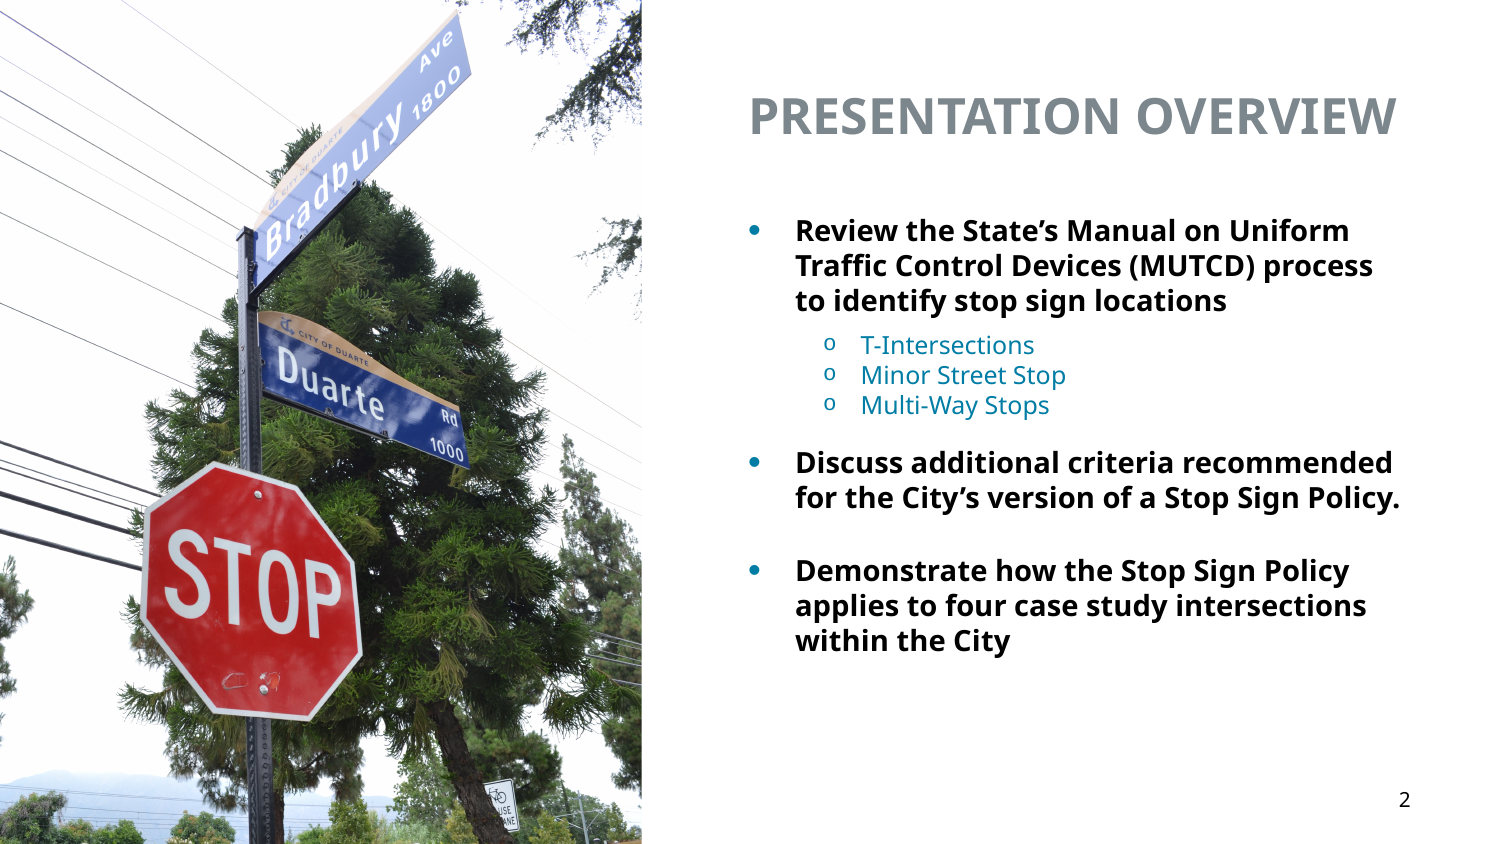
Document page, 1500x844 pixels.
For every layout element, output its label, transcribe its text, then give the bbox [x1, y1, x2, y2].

text_box 2 [1307, 752, 1500, 844]
list Review the State’s Manual on Uniform Traffic Control Devices (MUTCD) process to identify stop sign locations T-Intersections Minor Street Stop Multi-Way Stops Discuss additional criteria recommended for the City’s version of a Stop Sign Policy. Demonstrate how the Stop Sign Policy applies to four case study intersections within the City [733, 205, 1420, 772]
picture [0, 0, 642, 844]
title Presentation Overview [733, 71, 1418, 160]
